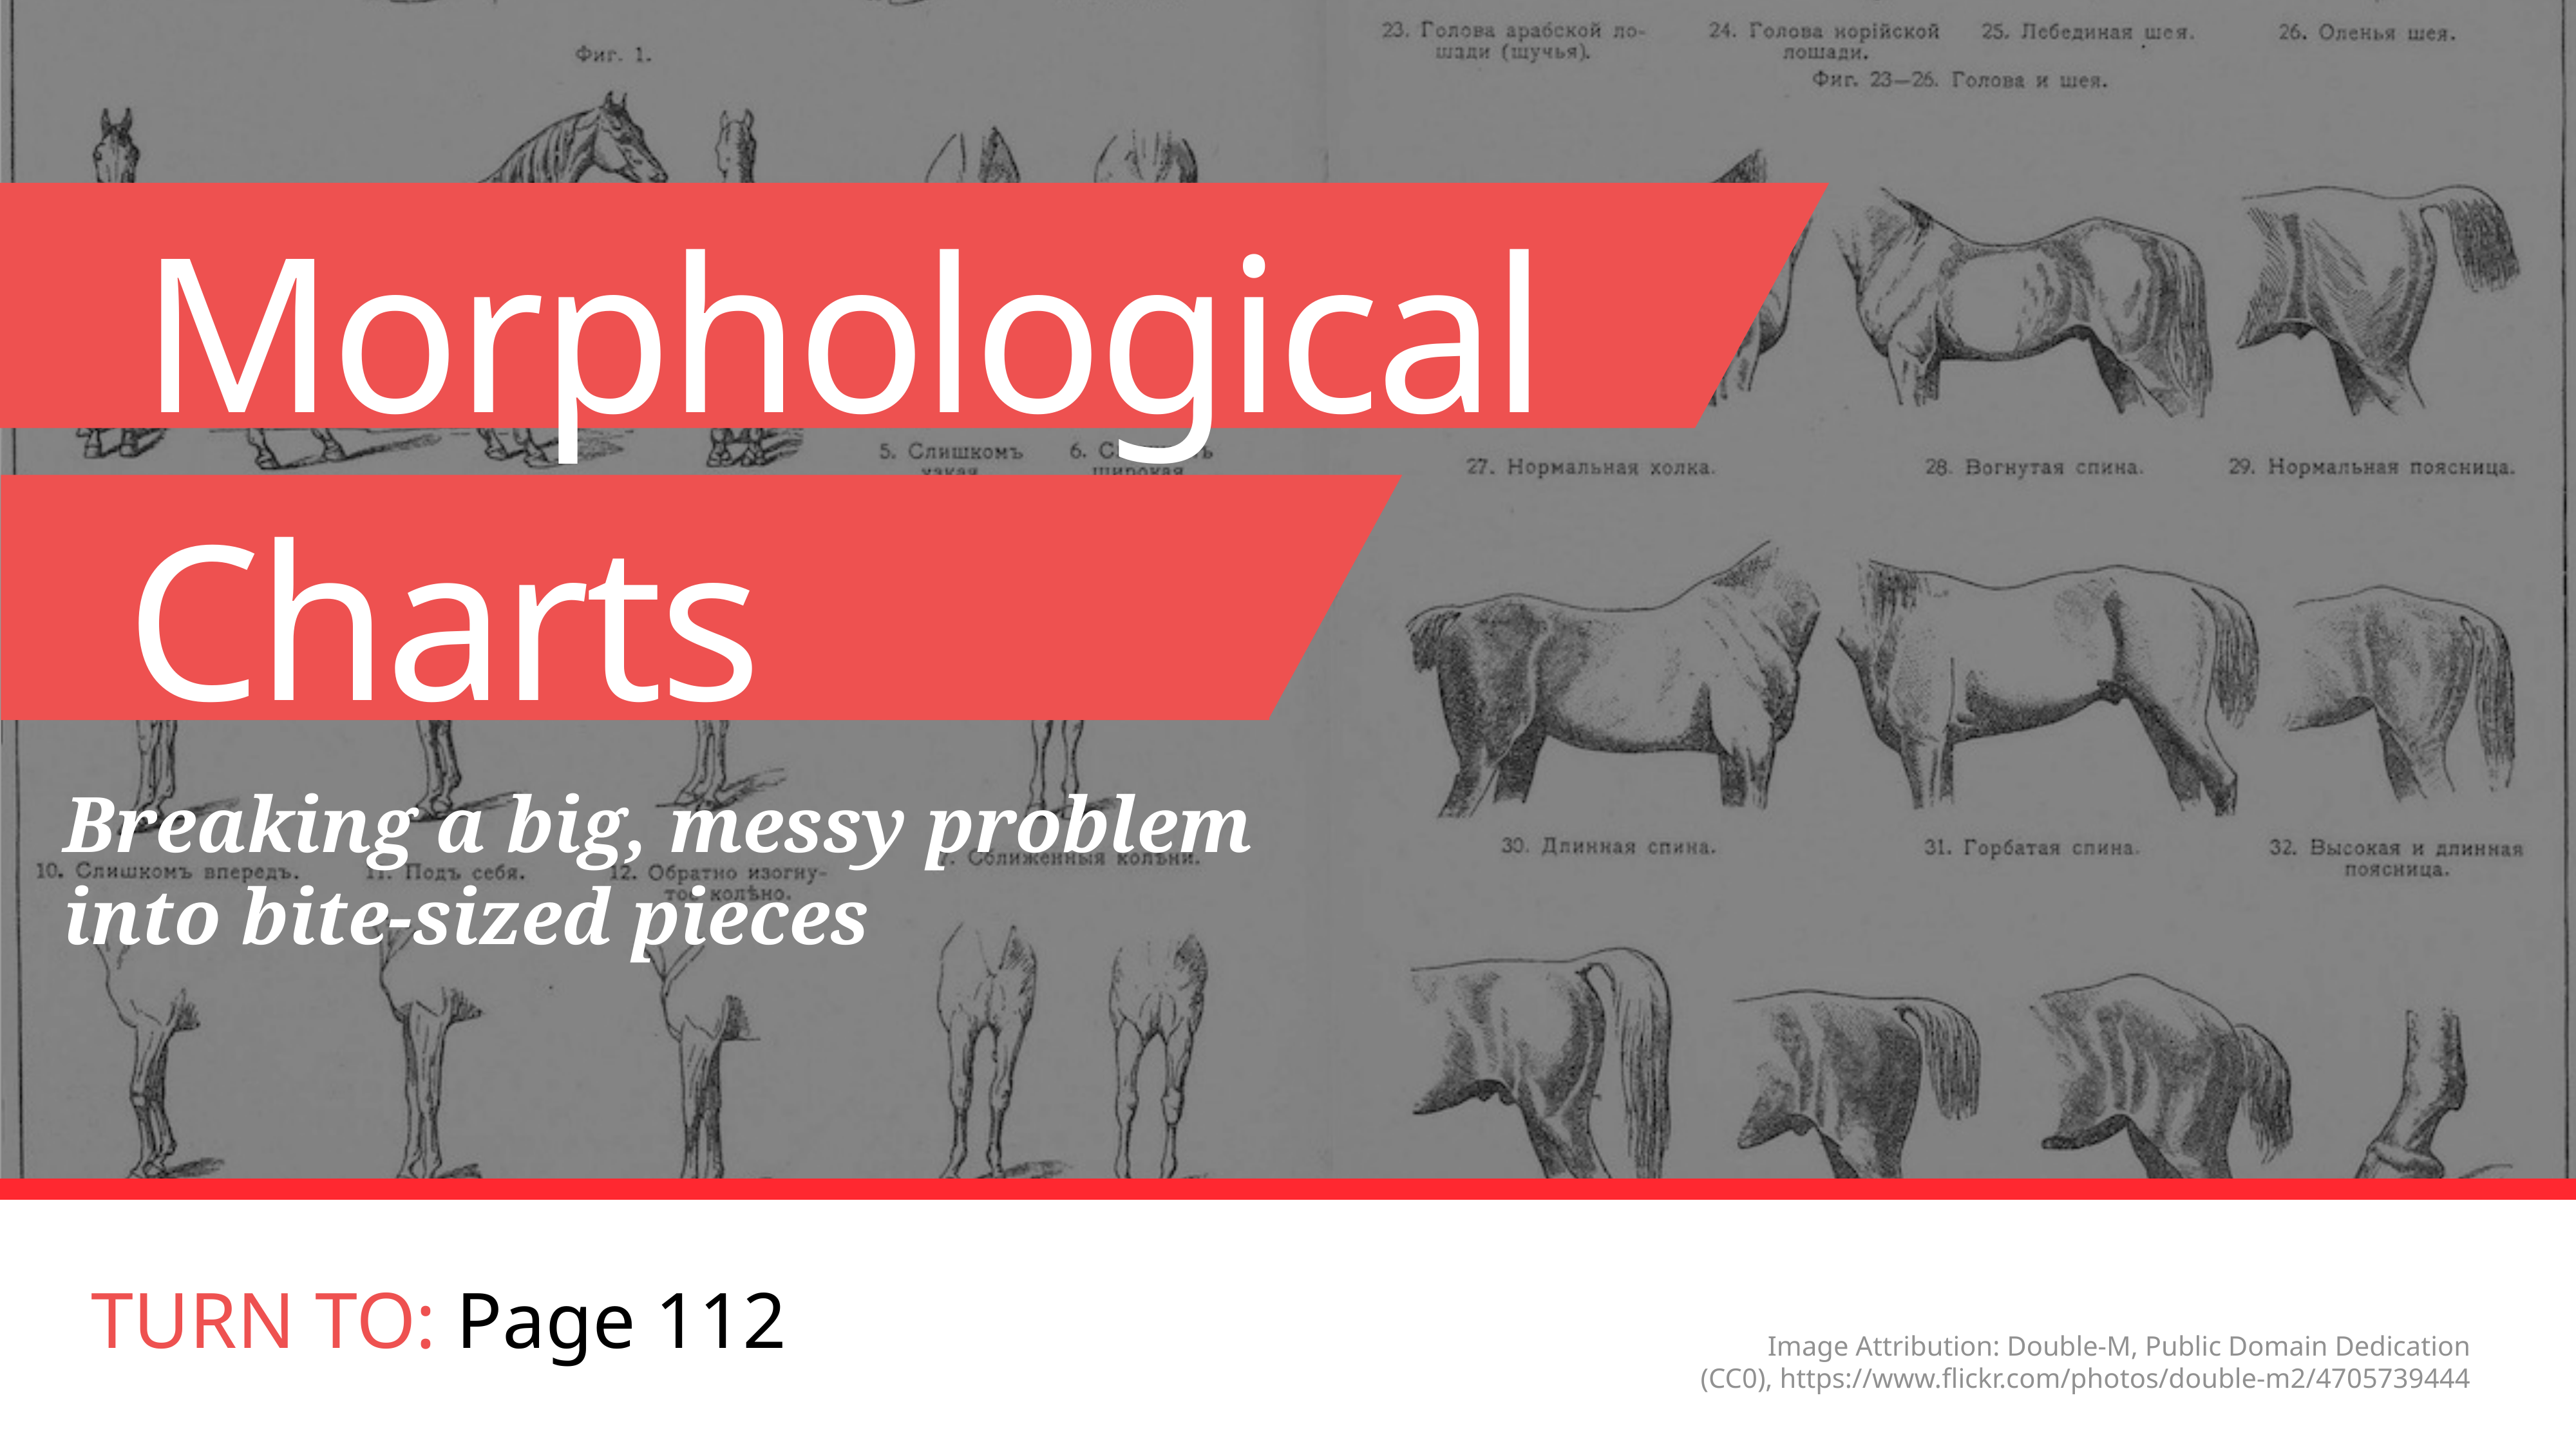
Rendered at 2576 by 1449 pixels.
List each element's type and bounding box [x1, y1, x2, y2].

text_box [0, 0, 2576, 1402]
